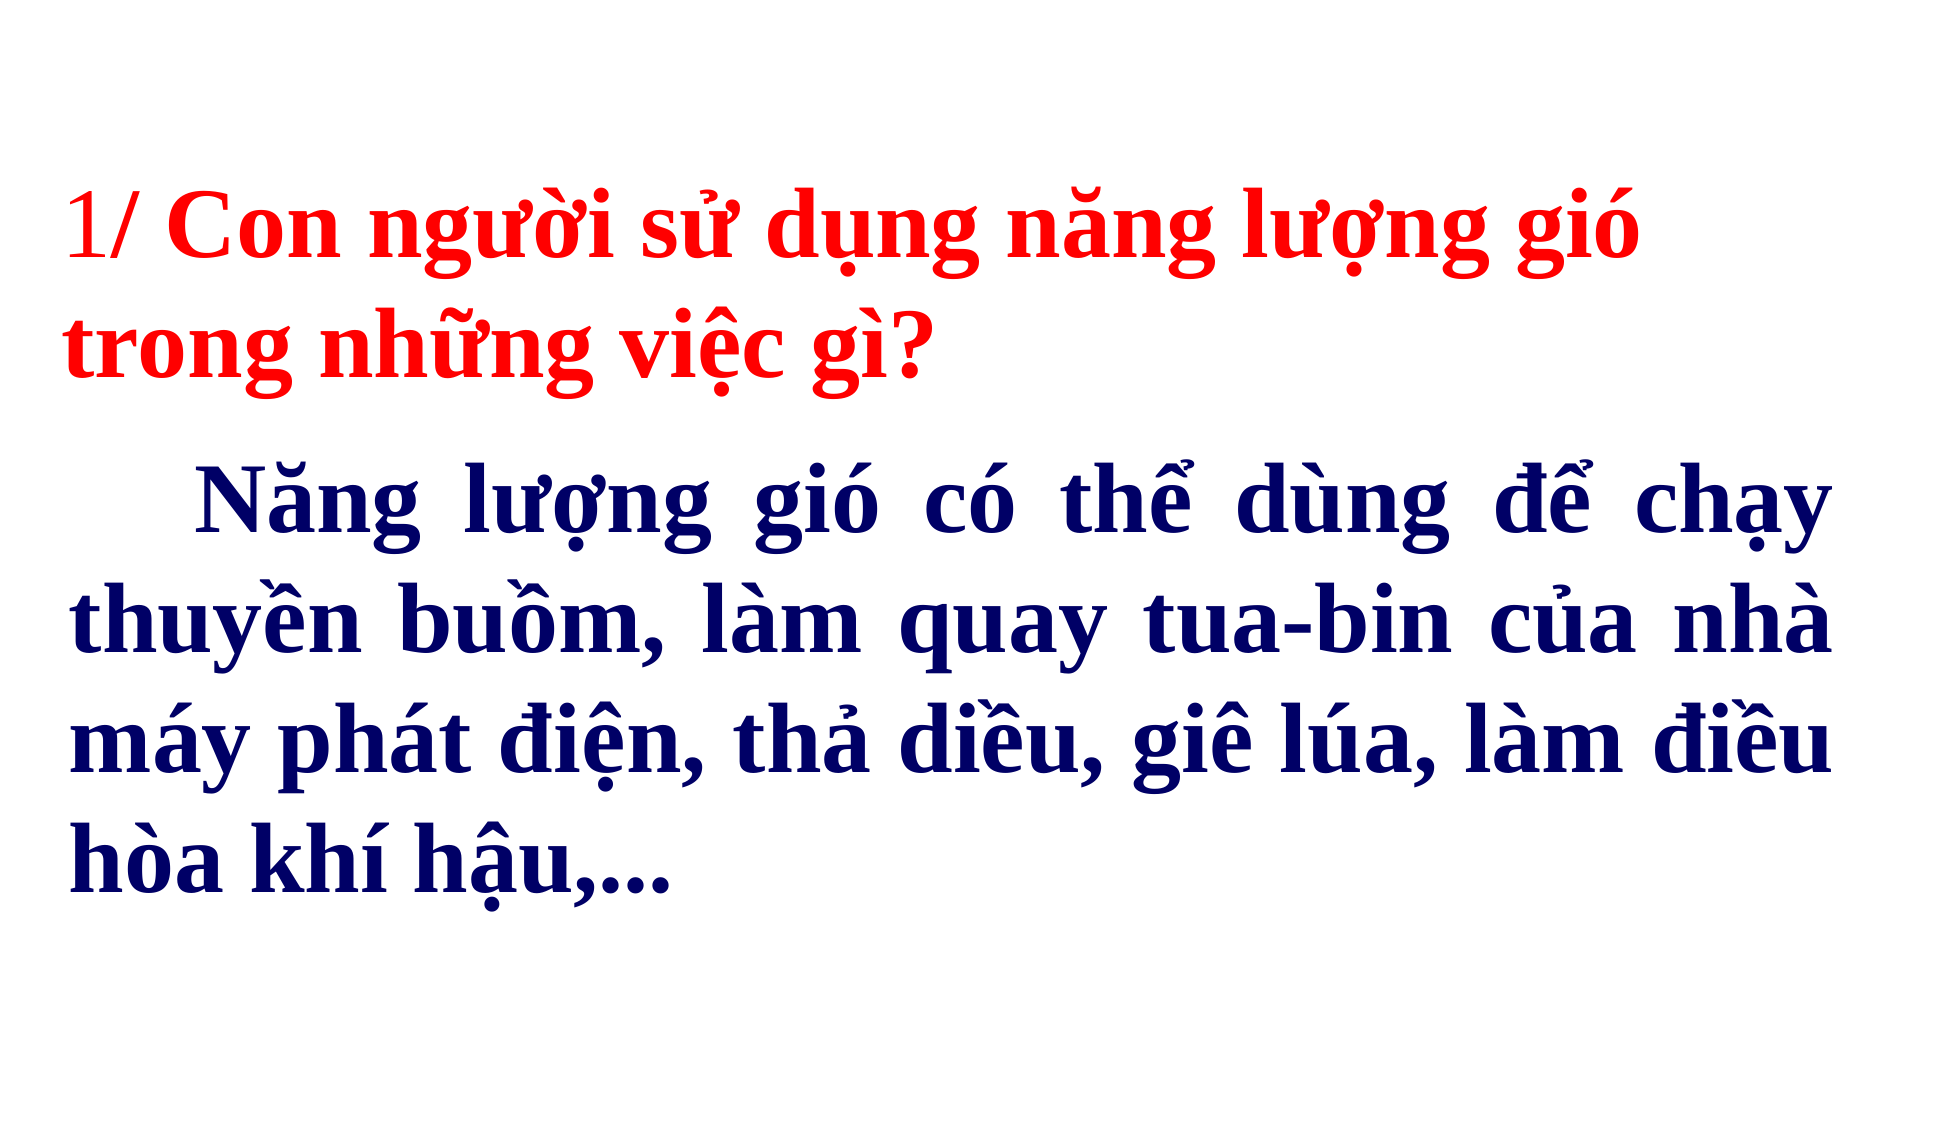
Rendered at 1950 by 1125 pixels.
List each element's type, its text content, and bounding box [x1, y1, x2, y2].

text_box 1/ Con người sử dụng năng lượng gió trong những việc gì? [47, 149, 1900, 405]
text_box Năng lượng gió có thể dùng để chạy thuyền buồm, làm quay tua-bin của nhà máy phát điện, thả diều, giê lúa, làm điều hòa khí hậu,... [53, 424, 1850, 920]
